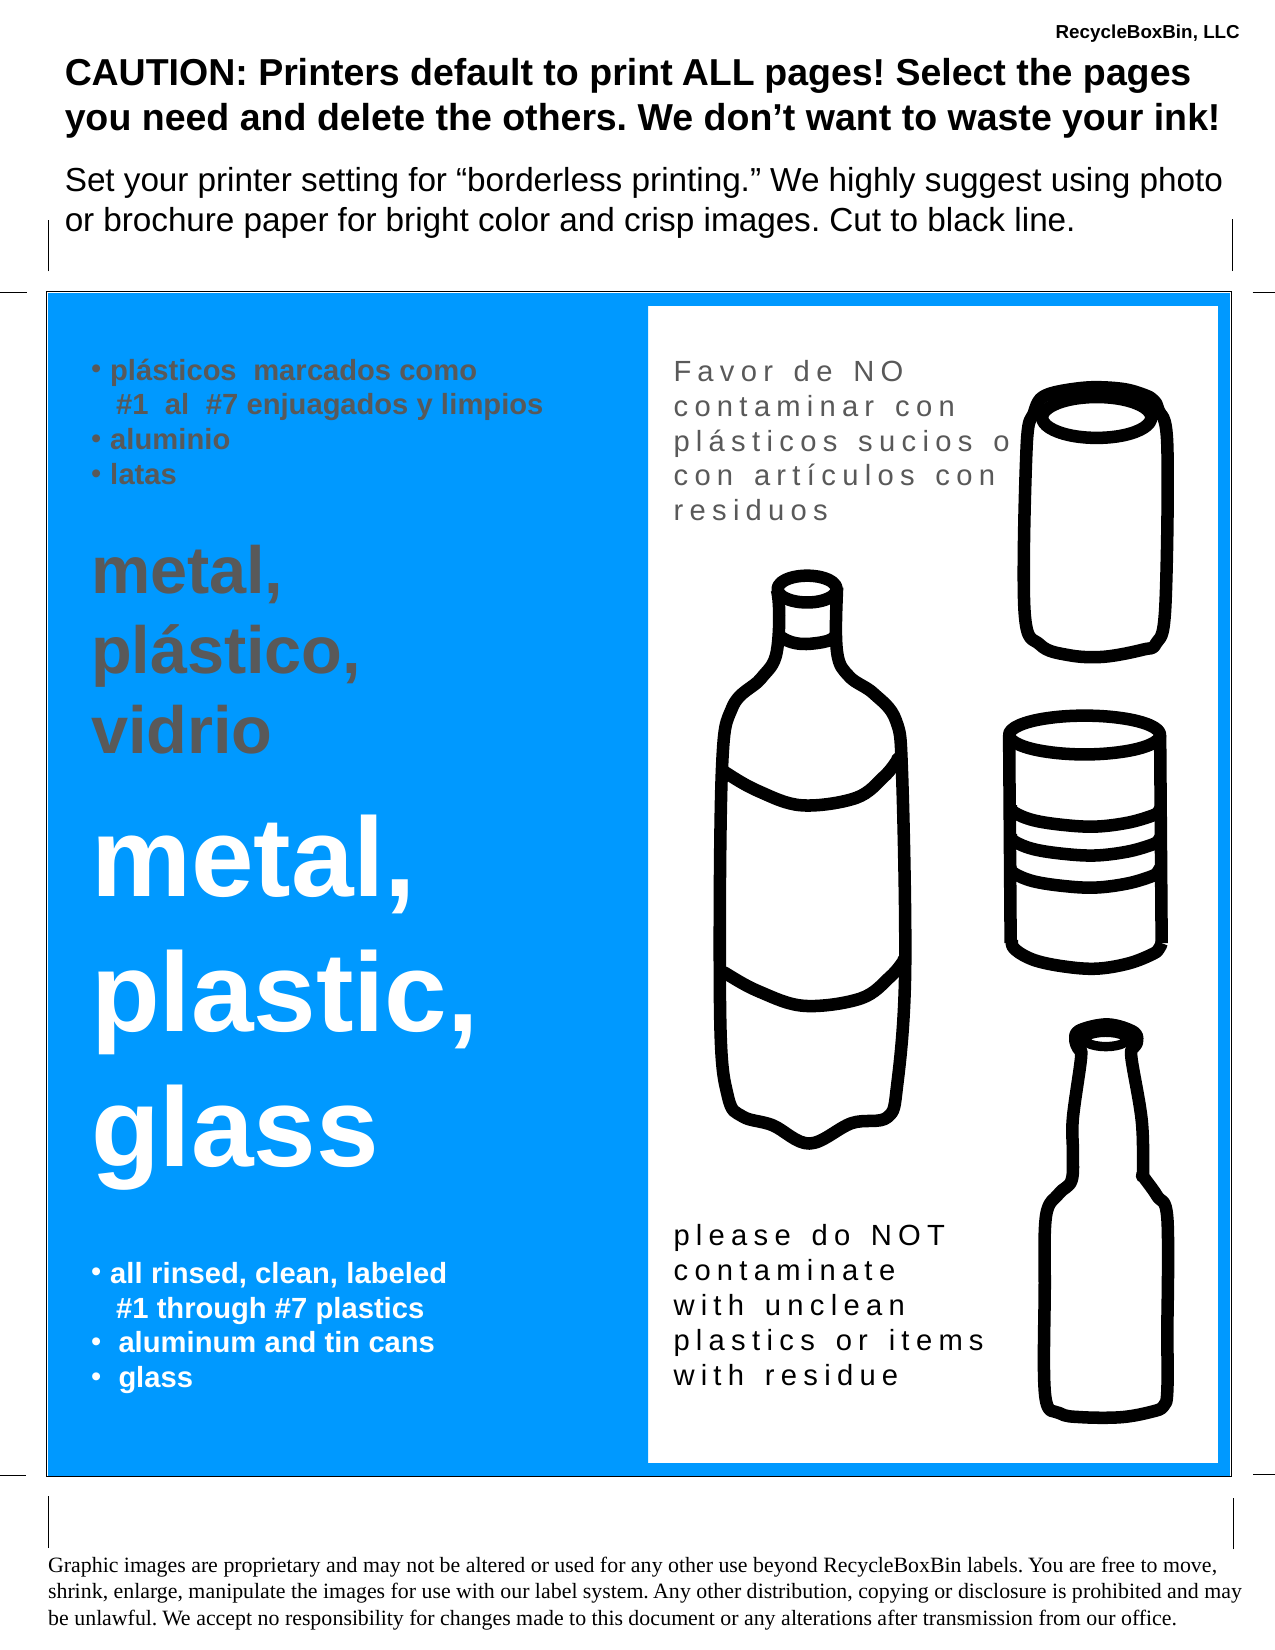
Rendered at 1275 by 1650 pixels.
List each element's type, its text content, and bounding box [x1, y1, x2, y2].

text_box CAUTION: Printers default to print ALL pages! Select the pages you need and delete the others. We don’t want to waste your ink! Set your printer setting for “borderless printing.” We highly suggest using photo or brochure paper for bright color and crisp images. Cut to black line. [50, 40, 1241, 246]
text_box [1008, 715, 1162, 970]
text_box [46, 291, 1232, 1477]
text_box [718, 575, 907, 1145]
text_box Graphic images are proprietary and may not be altered or used for any other use beyond RecycleBoxBin labels. You are free to move, shrink, enlarge, manipulate the images for use with our label system. Any other distribution, copying or disclosure is prohibited and may be unlawful. We accept no responsibility for changes made to this document or any alterations after transmission from our office. [33, 1543, 1260, 1637]
title RecycleBoxBin, LLC [1022, 1, 1274, 61]
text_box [1042, 1023, 1170, 1419]
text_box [1022, 386, 1169, 658]
